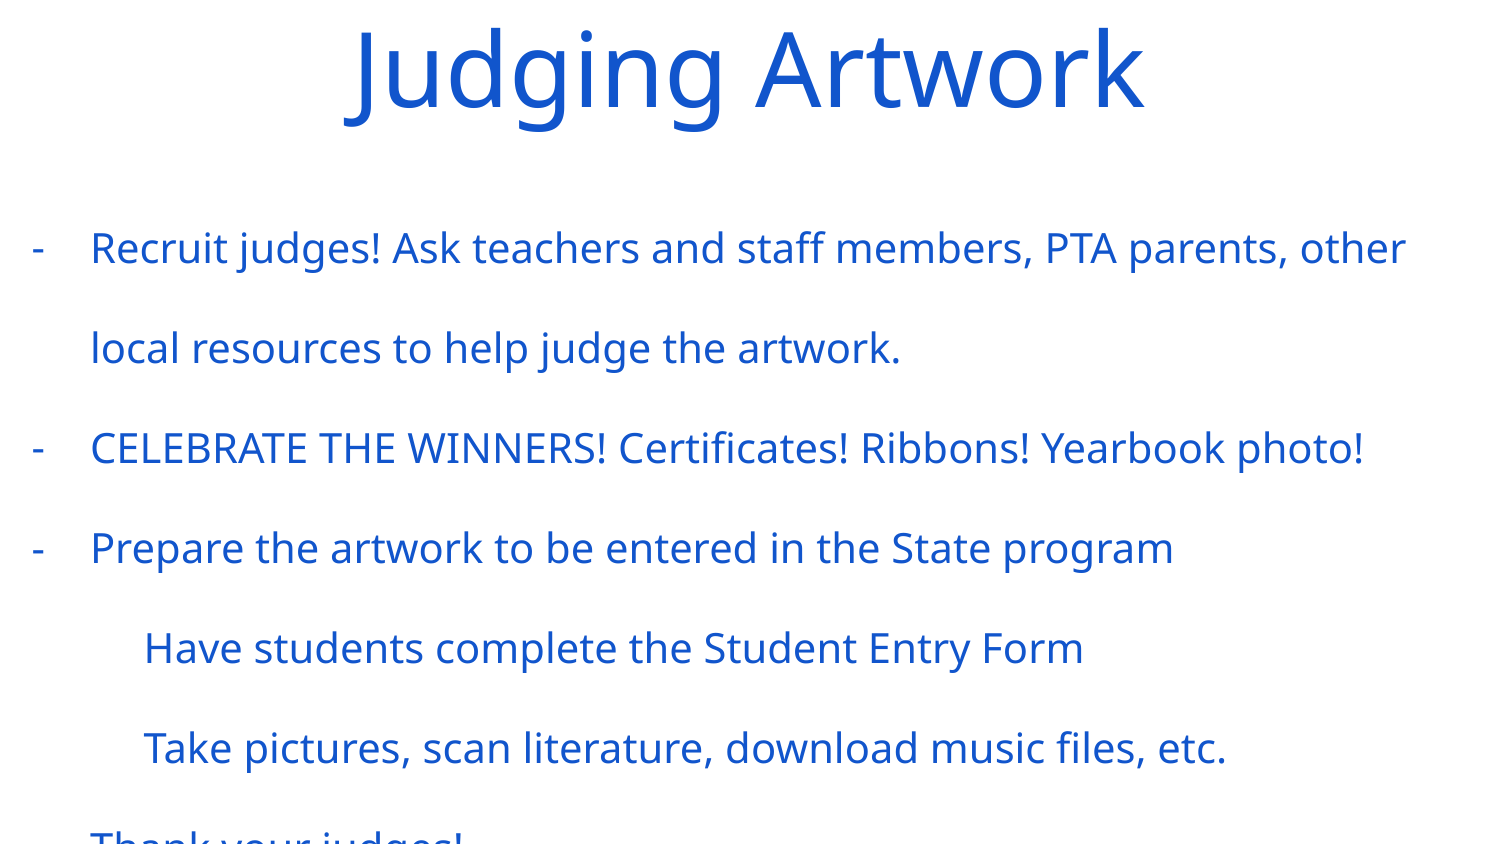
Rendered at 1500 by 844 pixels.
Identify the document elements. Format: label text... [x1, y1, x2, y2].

text_box Judging Artwork [31, 0, 1469, 156]
text_box Recruit judges! Ask teachers and staff members, PTA parents, other local resources to help judge the artwork. CELEBRATE THE WINNERS! Certificates! Ribbons! Yearbook photo! Prepare the artwork to be entered in the State program Have students complete the Student Entry Form Take pictures, scan literature, download music files, etc. Thank your judges! [0, 156, 1500, 815]
